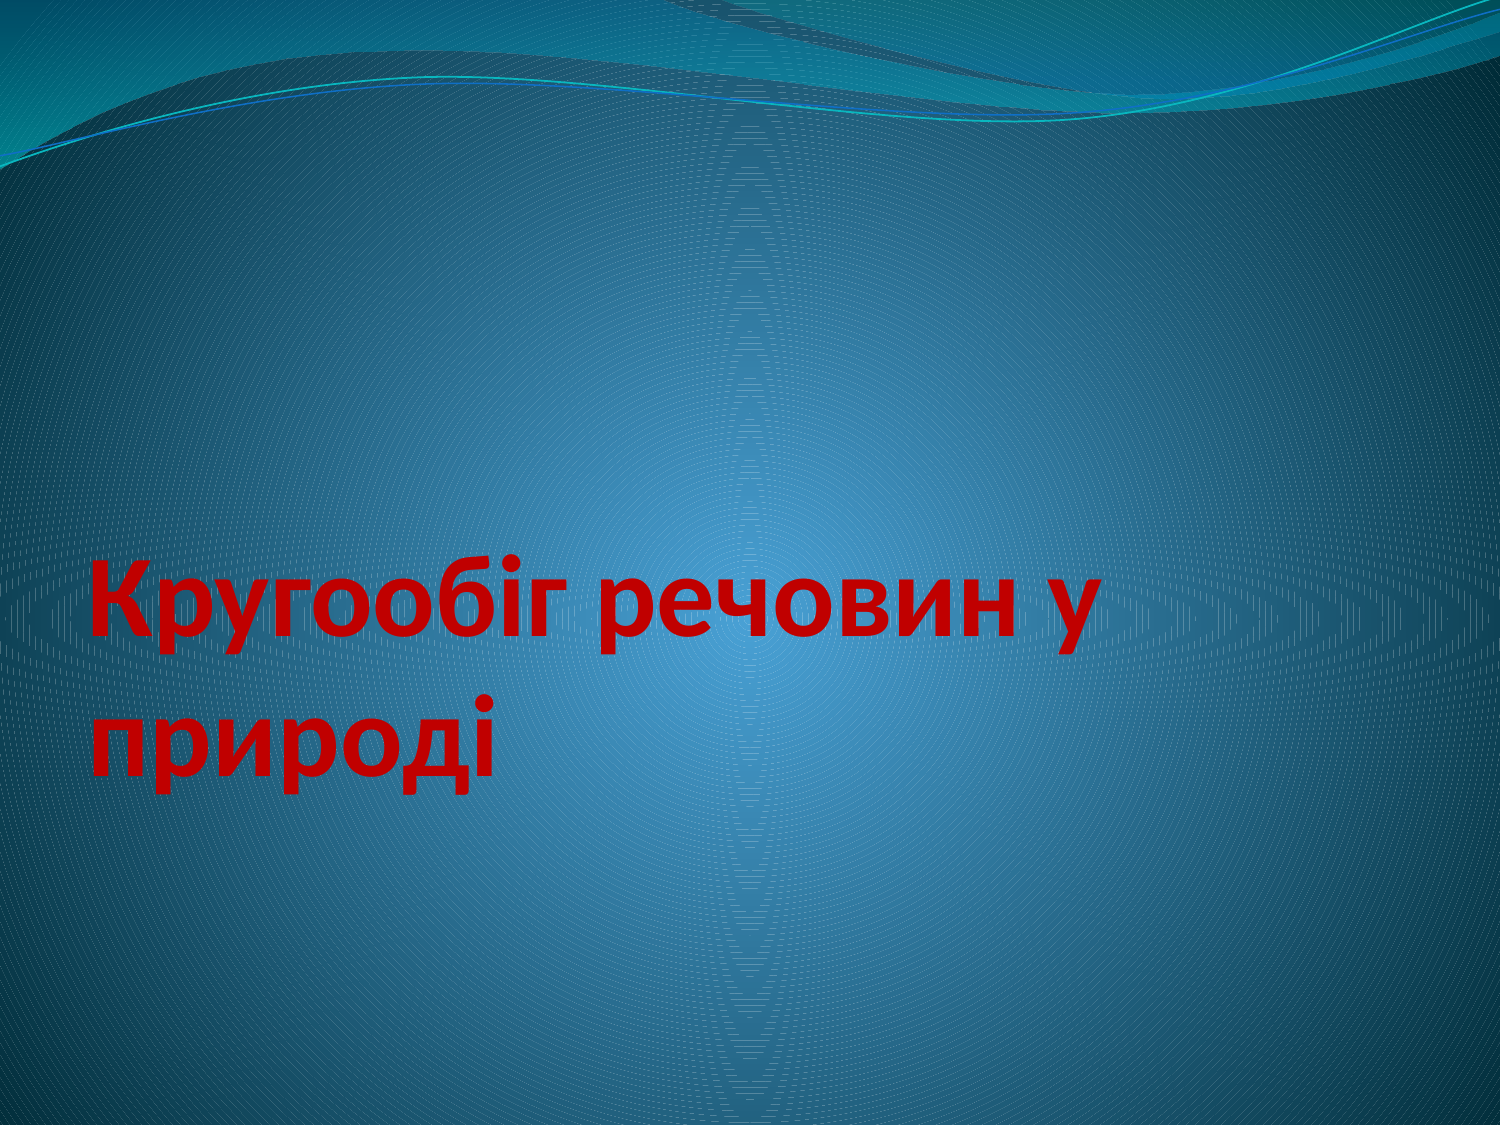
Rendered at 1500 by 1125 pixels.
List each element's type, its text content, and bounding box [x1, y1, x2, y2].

title Кругообіг речовин у природі [87, 500, 1438, 800]
